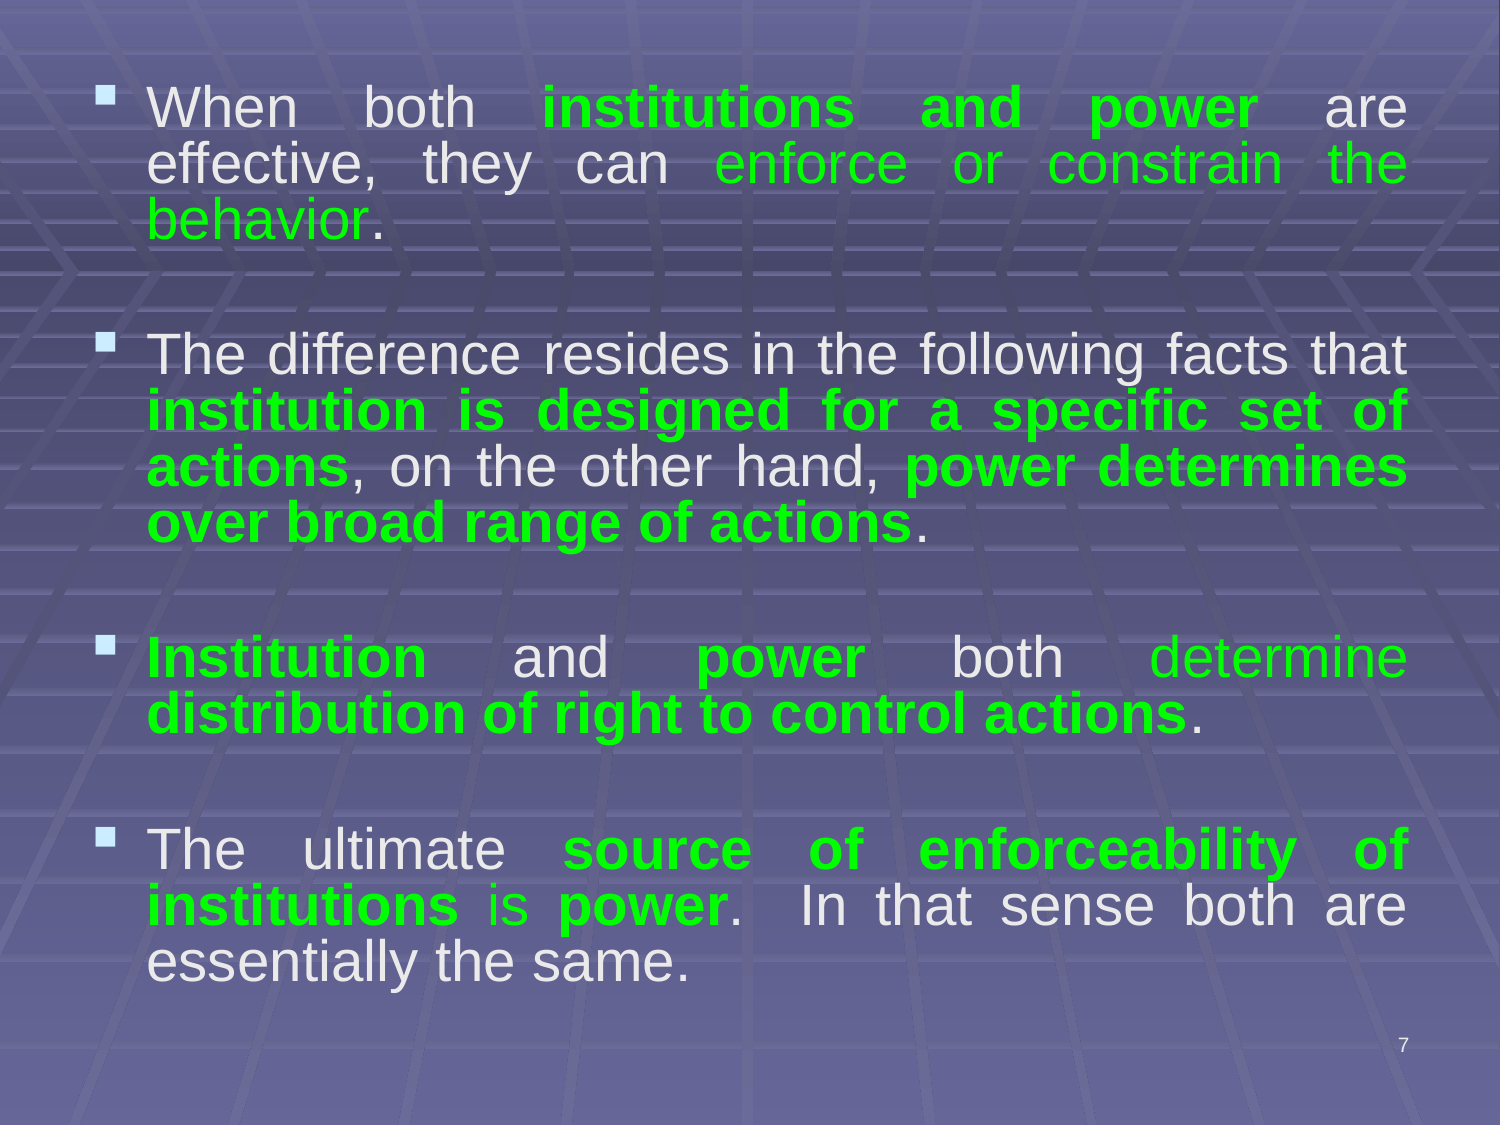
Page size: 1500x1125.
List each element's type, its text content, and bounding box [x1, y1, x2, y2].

slide_number 7 [1074, 1023, 1425, 1103]
list When both institutions and power are effective, they can enforce or constrain the behavior. The difference resides in the following facts that institution is designed for a specific set of actions, on the other hand, power determines over broad range of actions. Institution and power both determine distribution of right to control actions. The ultimate source of enforceability of institutions is power. In that sense both are essentially the same. [74, 74, 1425, 851]
